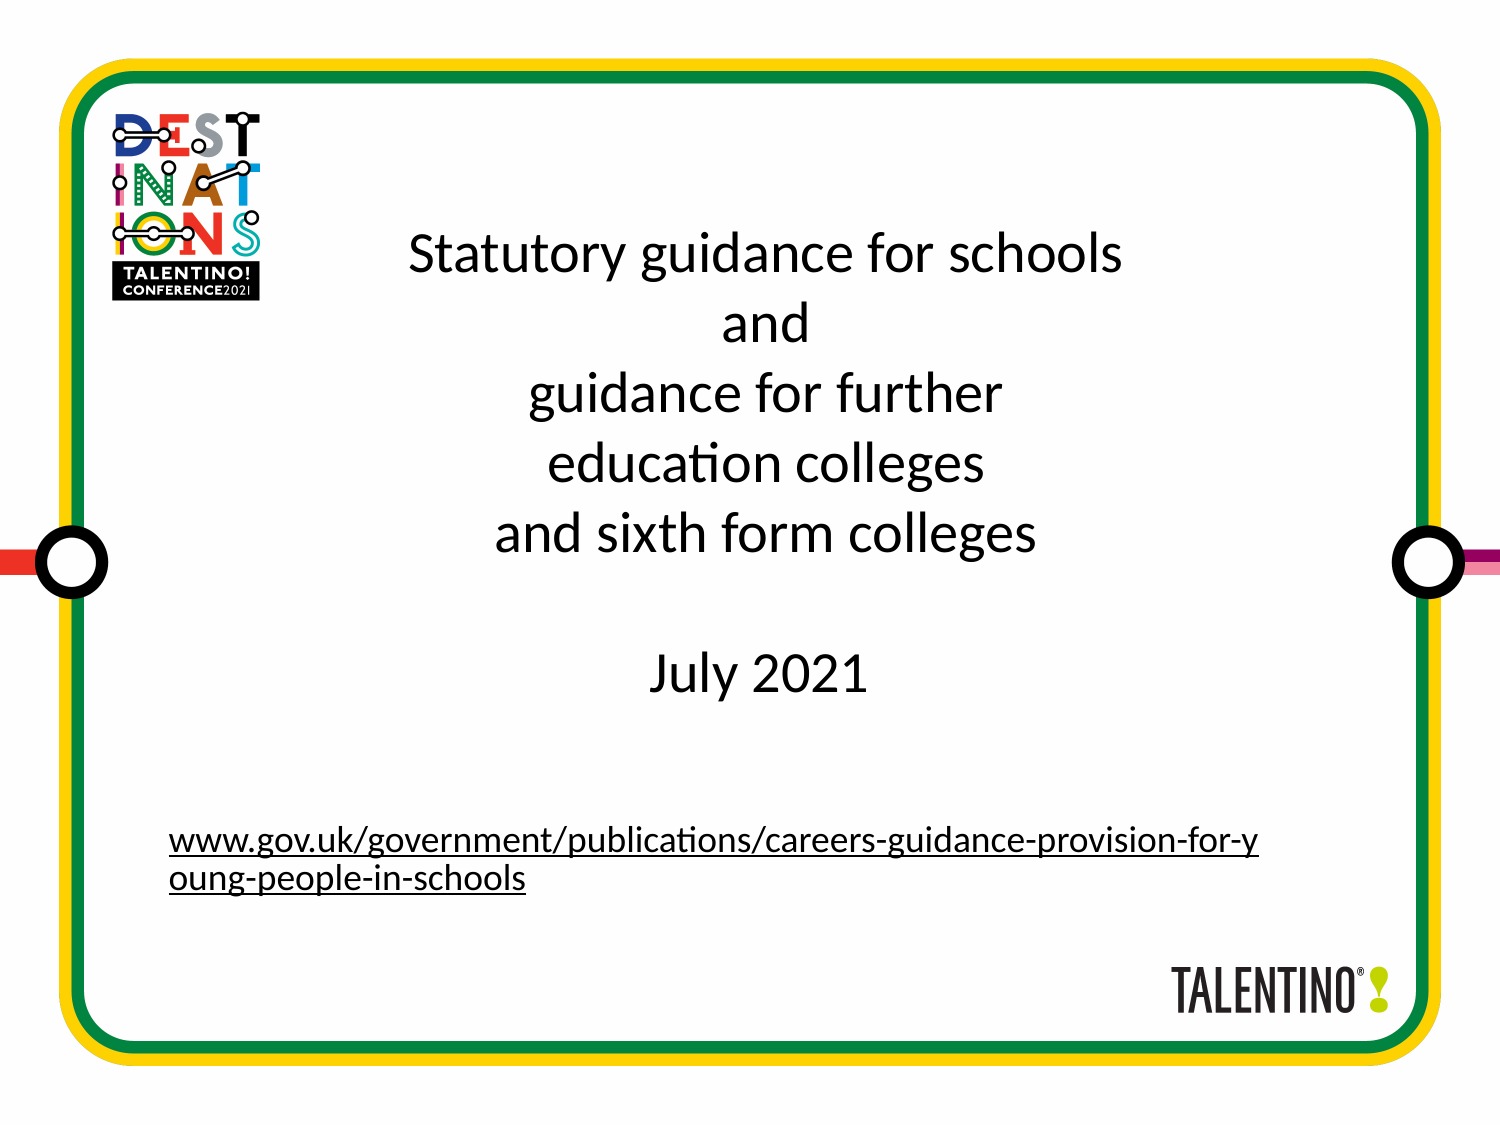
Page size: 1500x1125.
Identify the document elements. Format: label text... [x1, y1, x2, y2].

text_box www.gov.uk/government/publications/careers-guidance-provision-for-young-people-in-schools [153, 807, 1293, 913]
text_box [132, 329, 1377, 918]
picture [0, 0, 1500, 1125]
text_box Statutory guidance for schools and guidance for further education colleges and sixth form colleges July 2021 [391, 207, 1142, 852]
